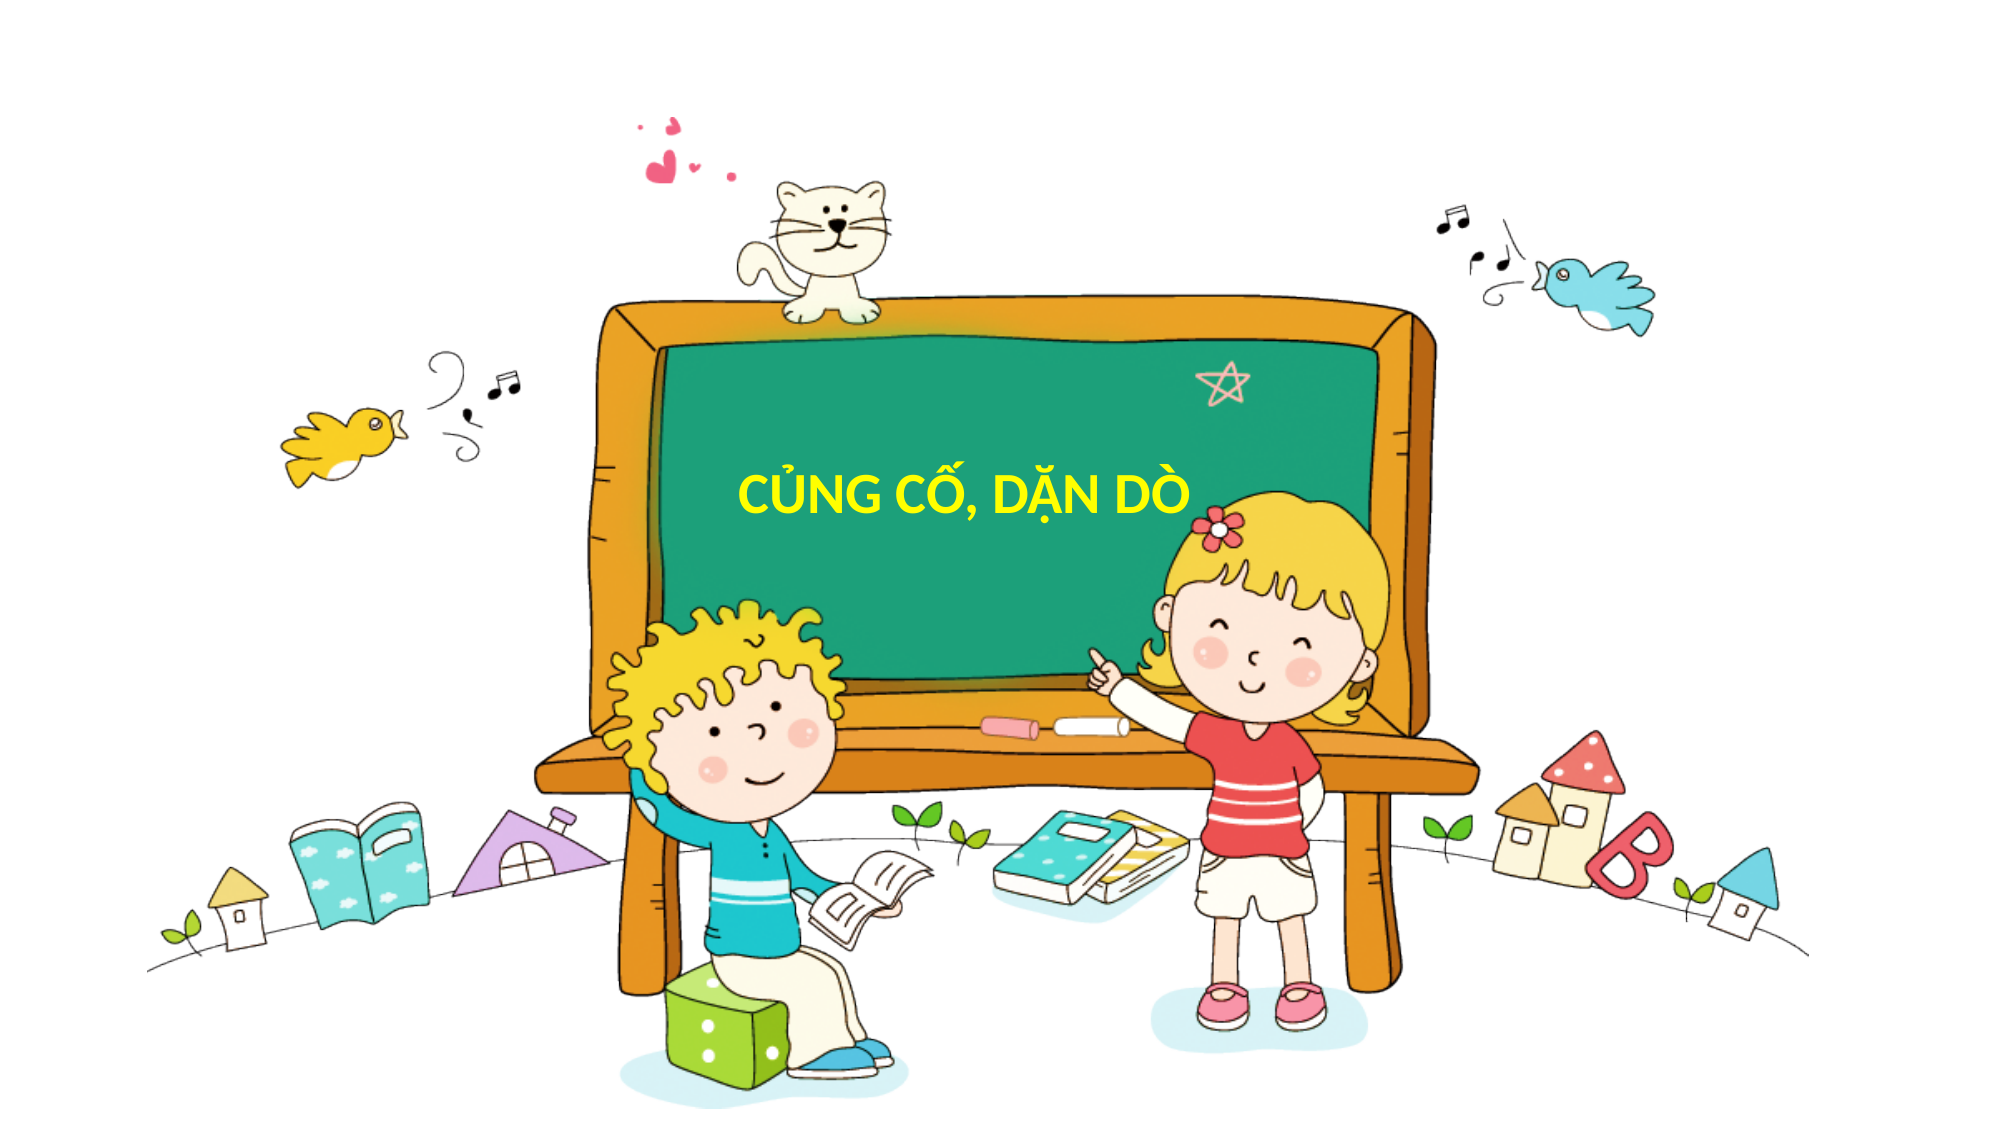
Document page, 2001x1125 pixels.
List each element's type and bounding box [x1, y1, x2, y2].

picture [147, 117, 1809, 1109]
